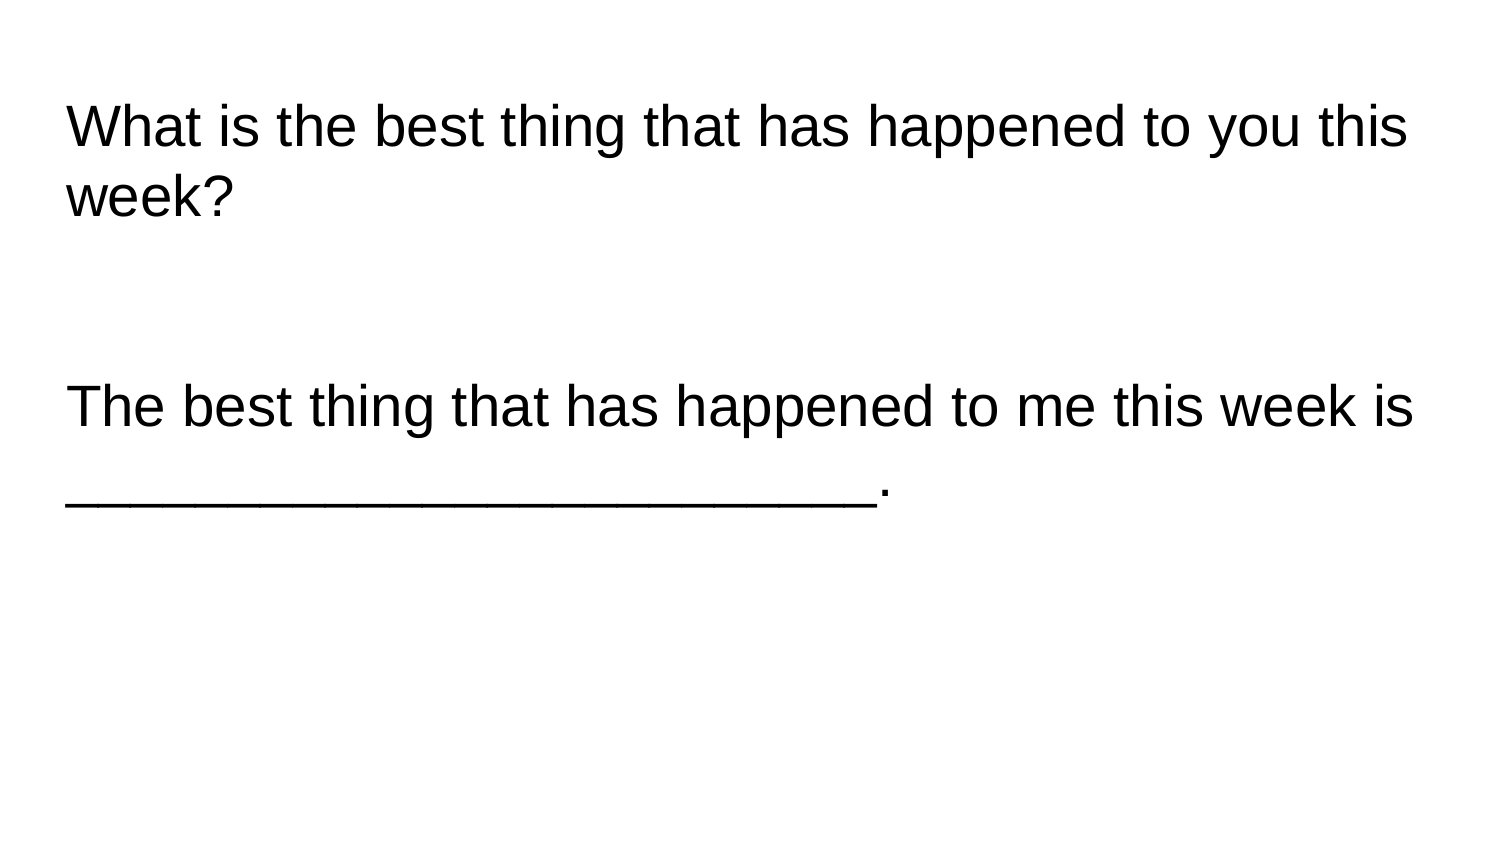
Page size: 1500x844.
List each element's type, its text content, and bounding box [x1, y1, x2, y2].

title What is the best thing that has happened to you this week? The best thing that has happened to me this week is _________________________. [51, 72, 1449, 167]
